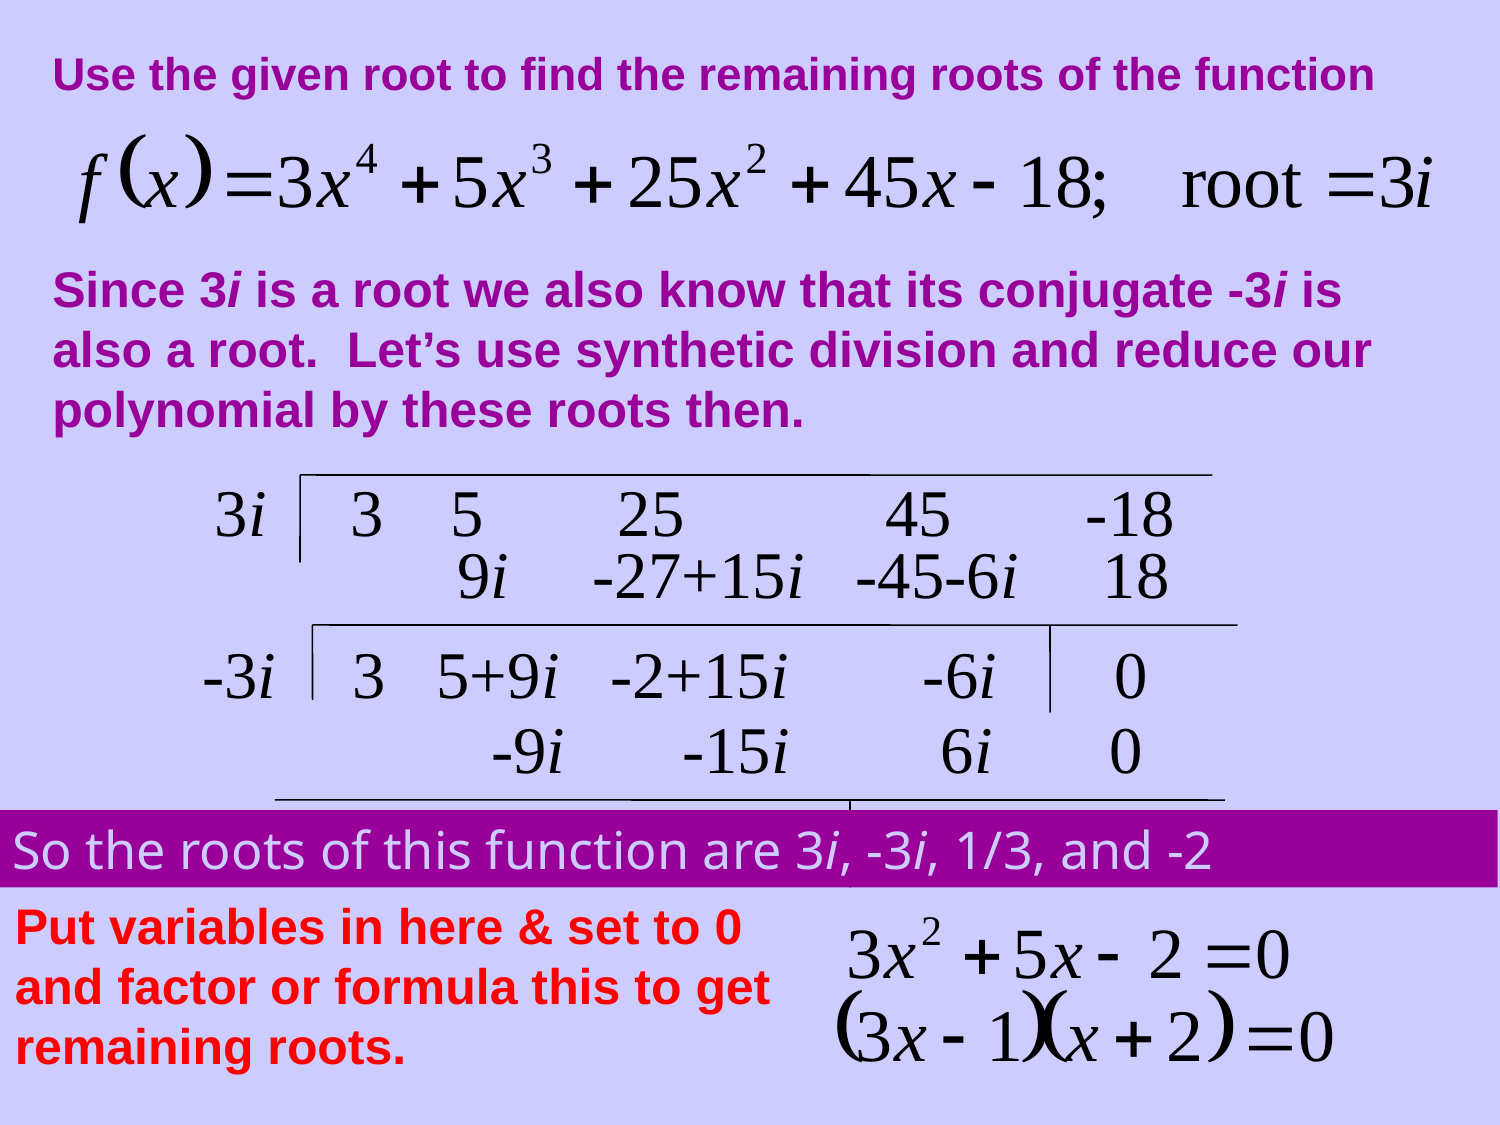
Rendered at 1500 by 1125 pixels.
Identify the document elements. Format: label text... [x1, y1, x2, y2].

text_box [824, 987, 1351, 1093]
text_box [187, 624, 1276, 908]
text_box Put variables in here & set to 0 and factor or formula this to get remaining roots. [0, 888, 788, 1083]
text_box Since 3i is a root we also know that its conjugate -3i is also a root. Let’s use synthetic division and reduce our polynomial by these roots then. [37, 249, 1450, 445]
text_box Use the given root to find the remaining roots of the function [37, 37, 1450, 108]
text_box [52, 124, 1448, 240]
text_box So the roots of this function are 3i, -3i, 1/3, and -2 [0, 810, 182, 888]
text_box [837, 899, 1301, 985]
text_box So the roots of this function are 3i, -3i, 1/3, and -2 [1279, 810, 1498, 888]
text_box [187, 462, 1238, 624]
